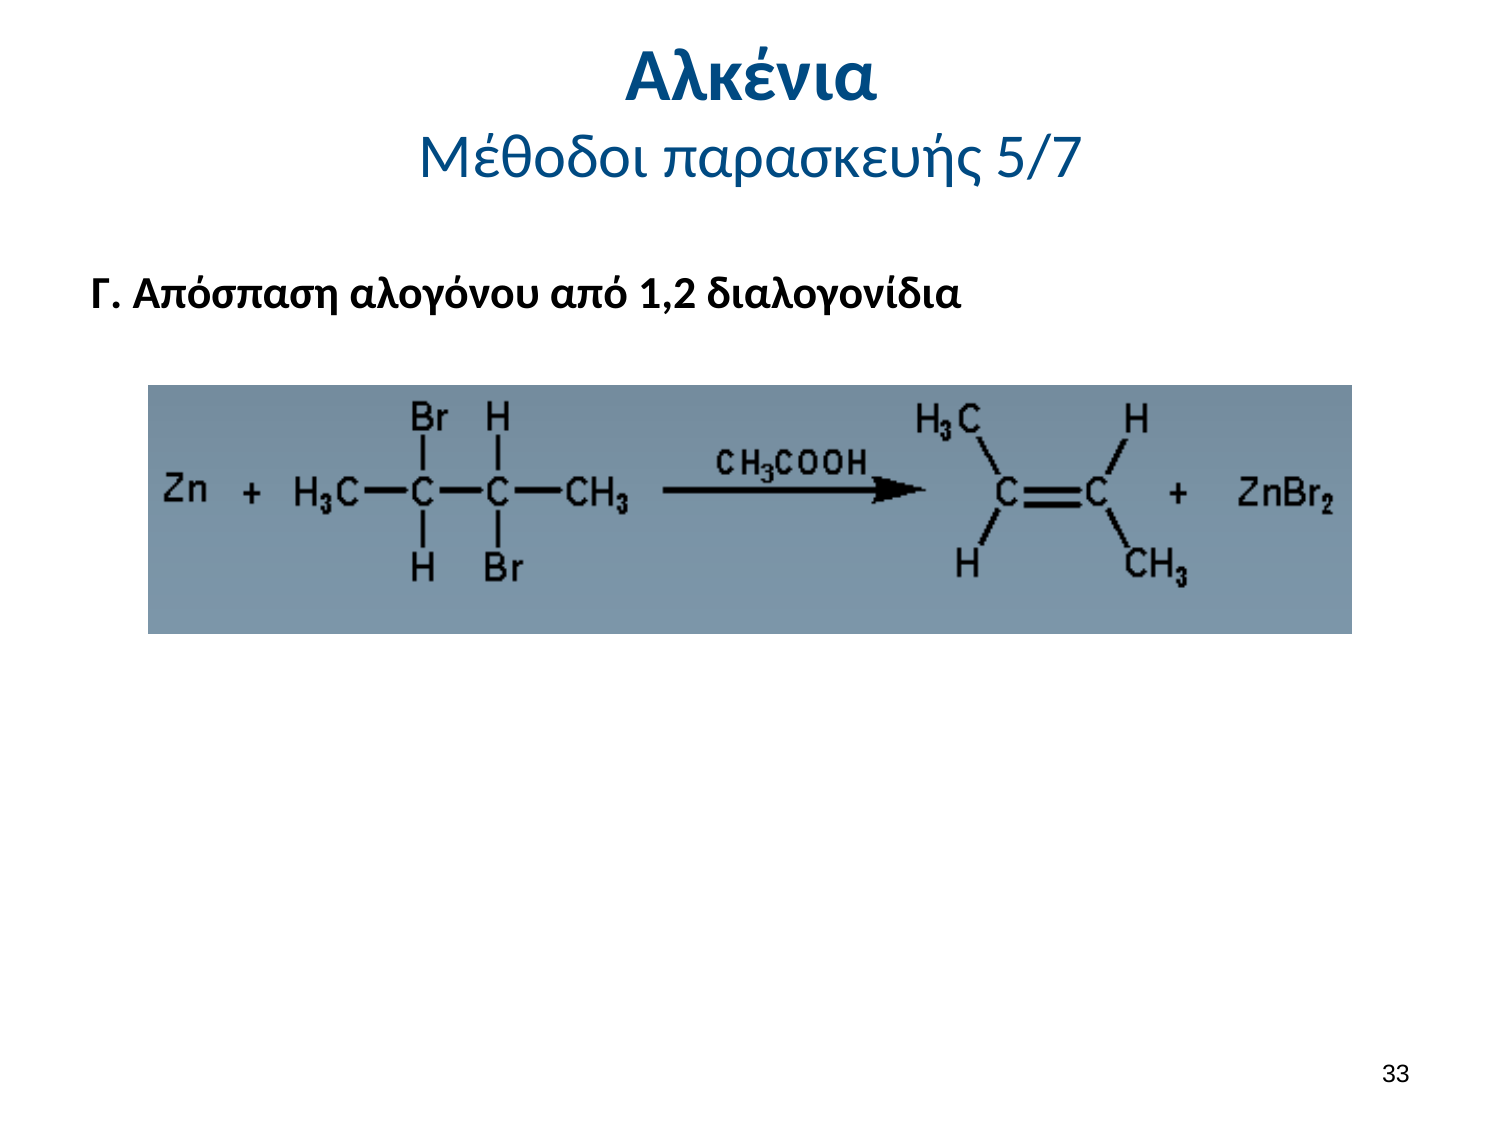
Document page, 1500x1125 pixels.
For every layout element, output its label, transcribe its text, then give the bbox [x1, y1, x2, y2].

picture [148, 384, 1352, 634]
text_box Γ. Απόσπαση αλογόνου από 1,2 διαλογονίδια [76, 255, 1140, 326]
title Αλκένια Μέθοδοι παρασκευής 5/7 [76, 19, 1427, 197]
slide_number 32 [1074, 1042, 1425, 1103]
